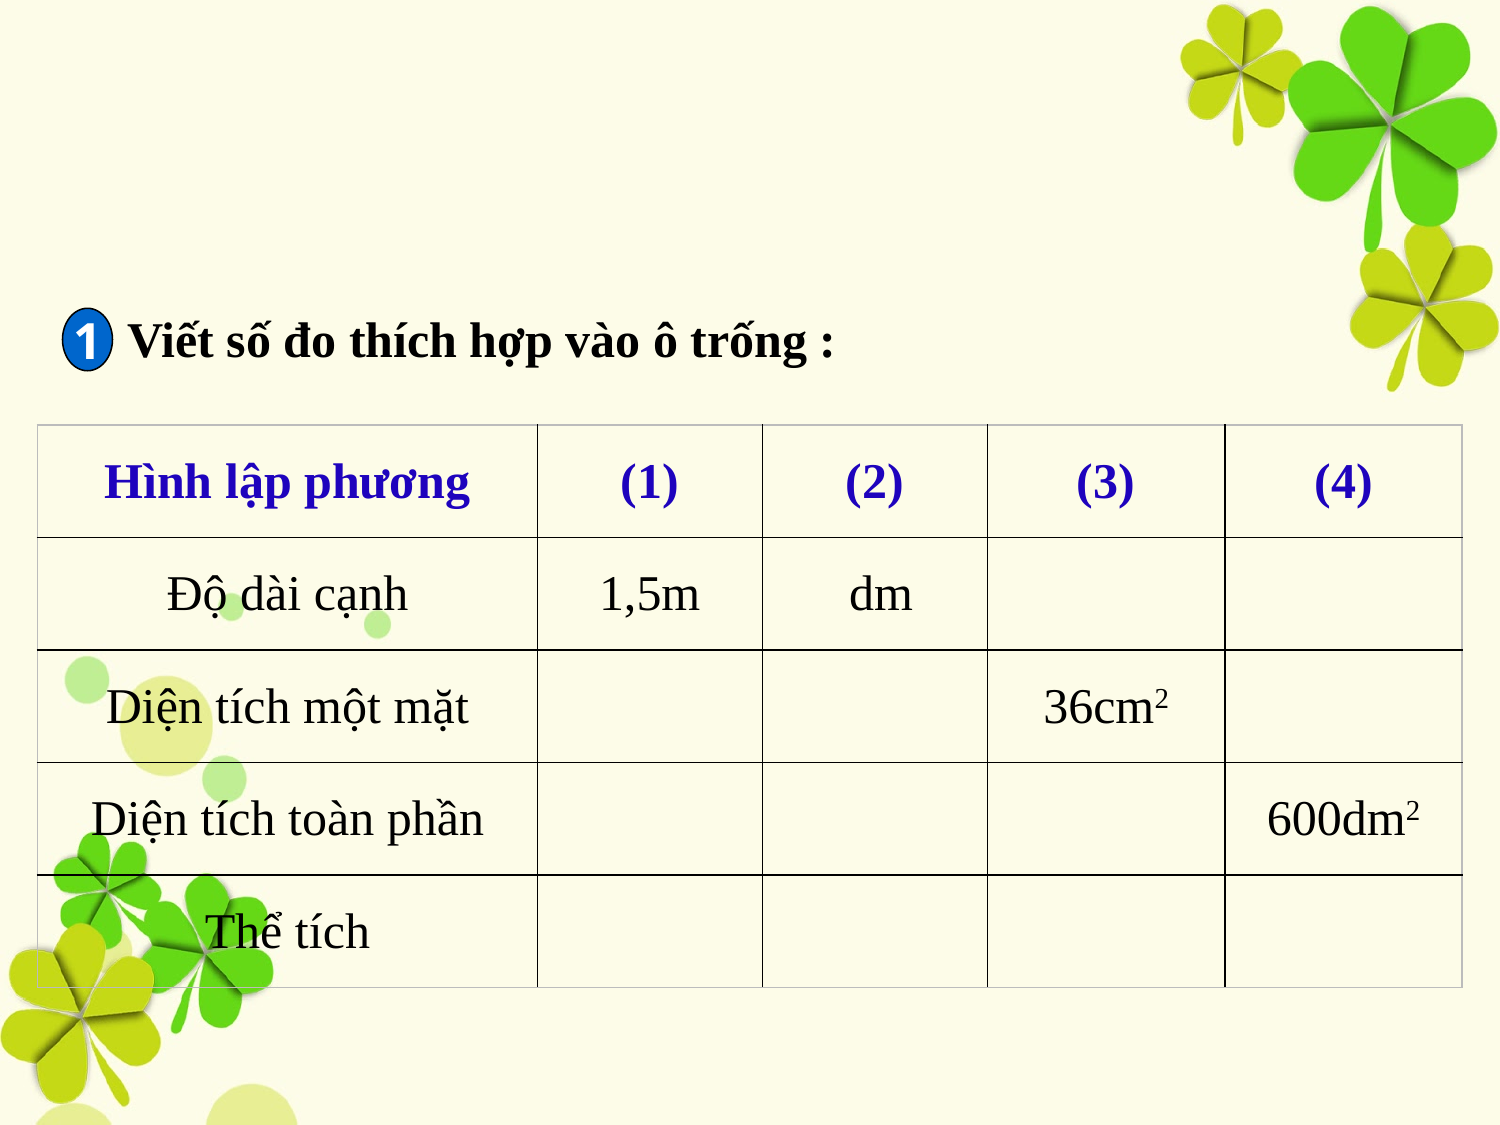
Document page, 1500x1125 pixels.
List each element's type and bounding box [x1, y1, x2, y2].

text_box [62, 299, 901, 376]
picture [0, 0, 1500, 1125]
